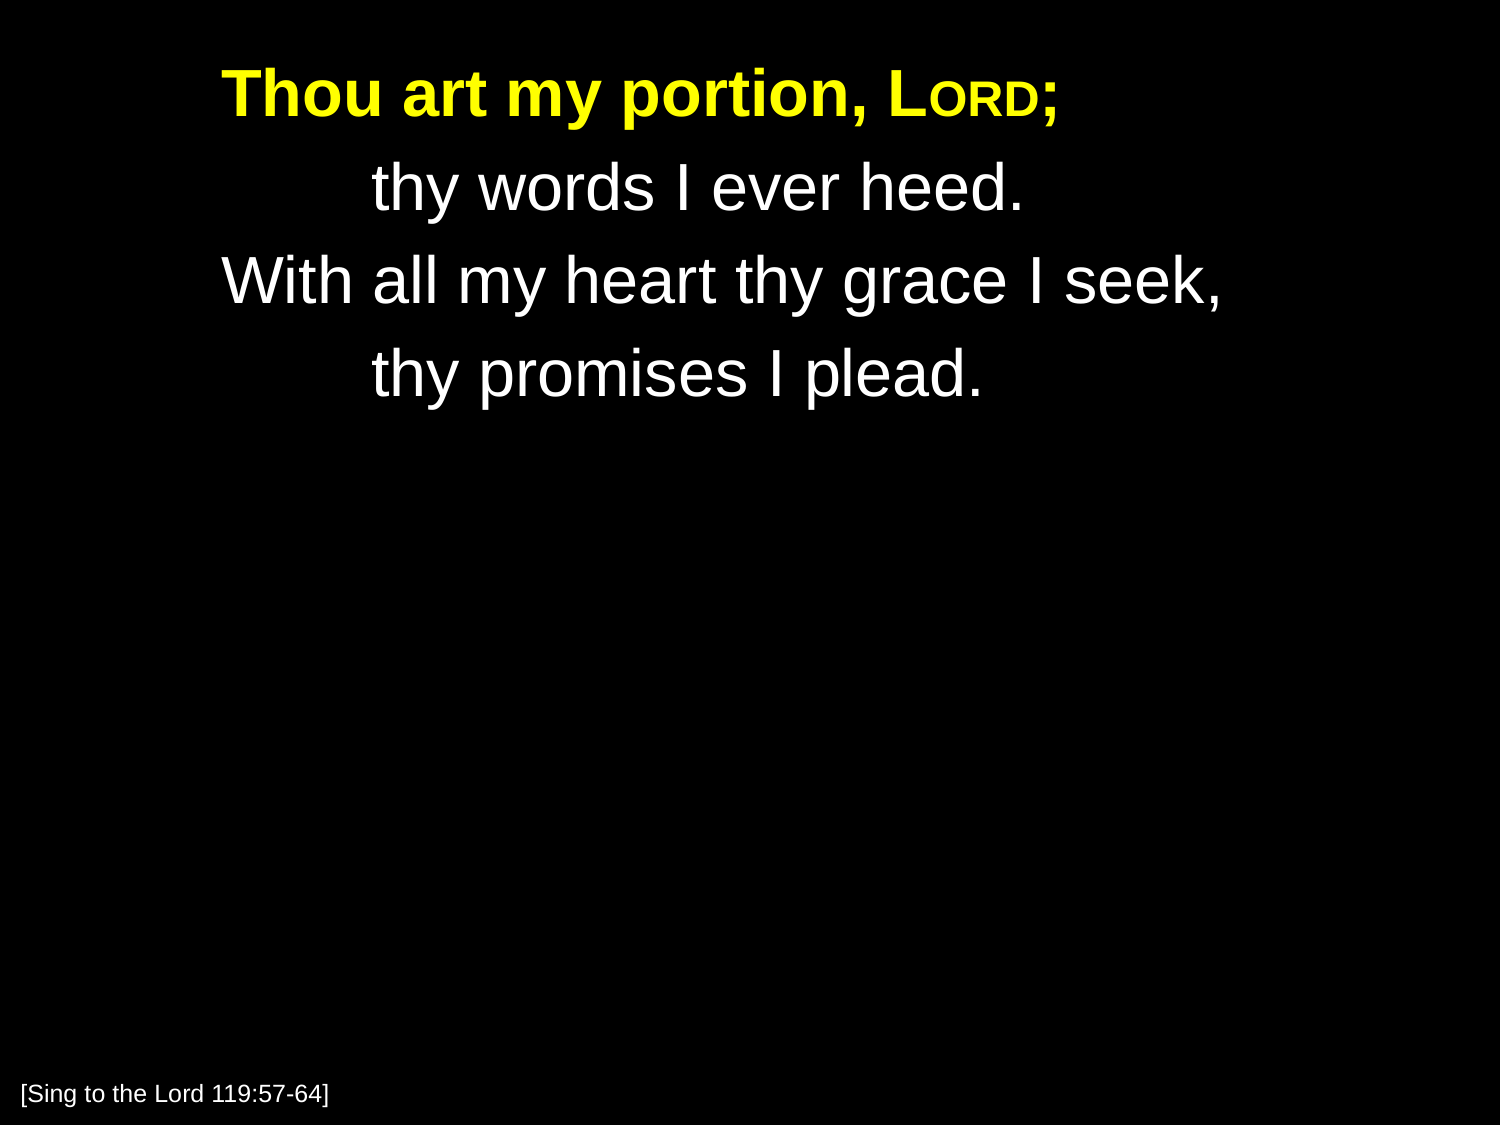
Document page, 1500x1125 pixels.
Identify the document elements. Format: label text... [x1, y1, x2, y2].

list Thou art my portion, Lord; thy words I ever heed. With all my heart thy grace I seek, thy promises I plead. [0, 42, 1500, 1047]
text_box [Sing to the Lord 119:57-64] [5, 1070, 526, 1115]
